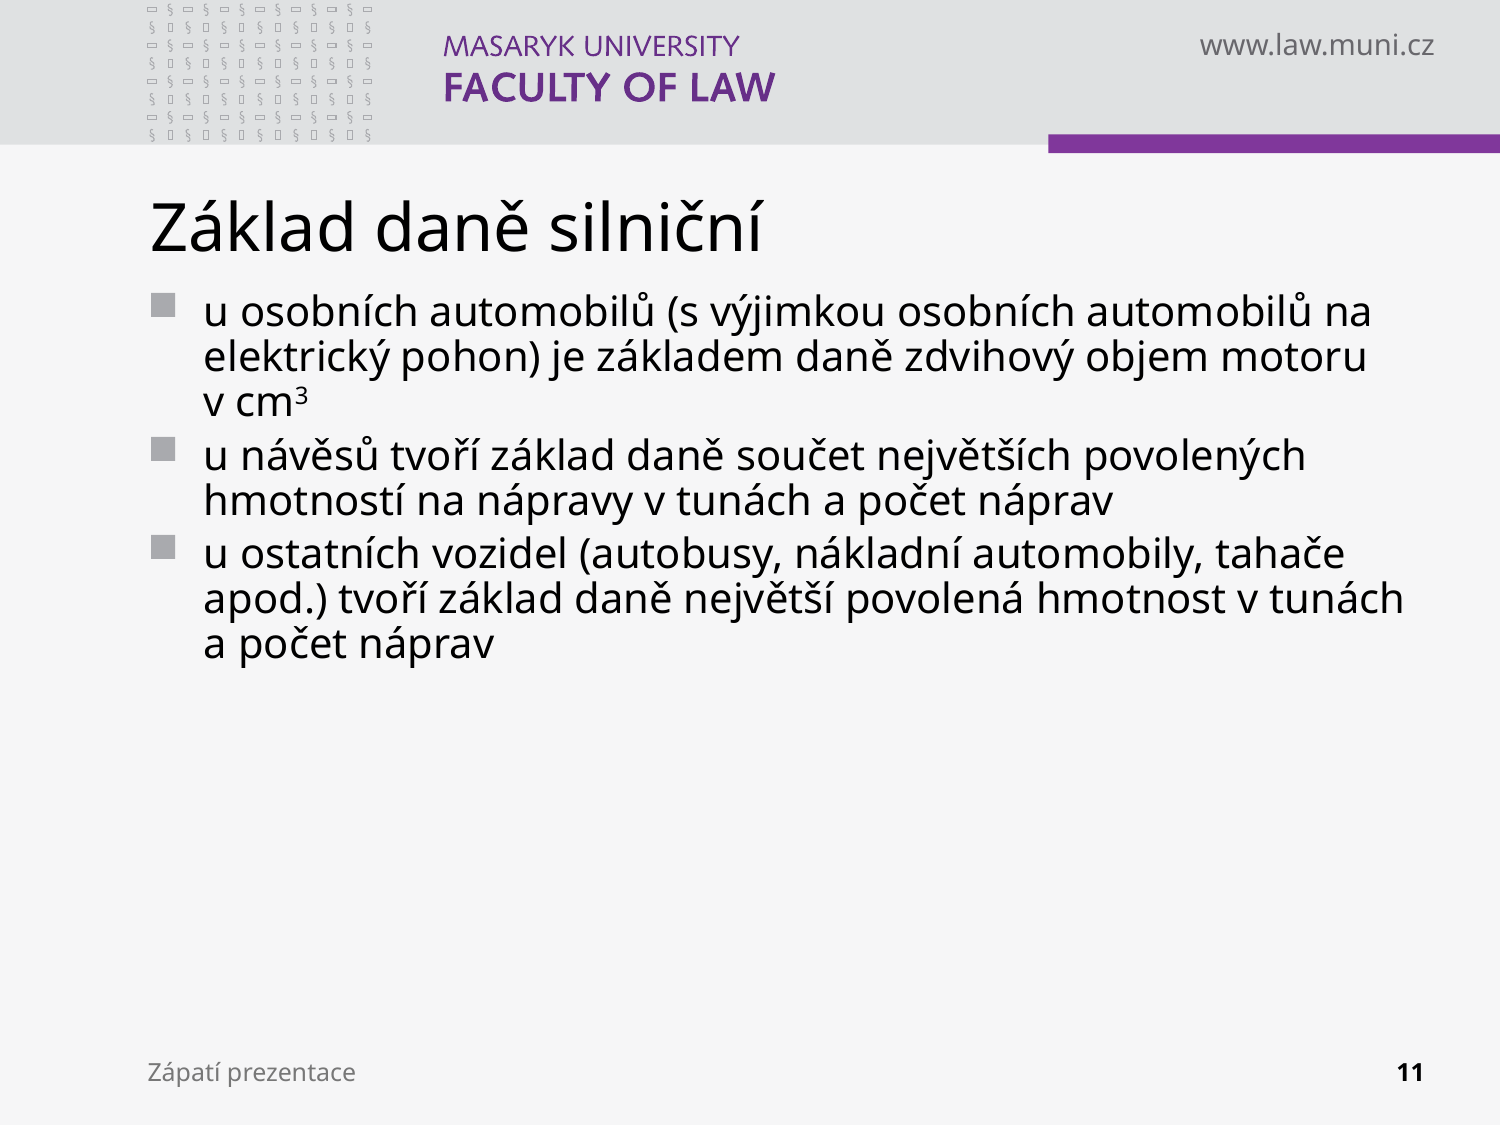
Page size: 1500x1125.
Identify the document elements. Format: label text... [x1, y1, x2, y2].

footer Zápatí prezentace [147, 1056, 1269, 1100]
title Základ daně silniční [150, 184, 1425, 268]
list u osobních automobilů (s výjimkou osobních automobilů na elektrický pohon) je základem daně zdvihový objem motoru v cm3 u návěsů tvoří základ daně součet největších povolených hmotností na nápravy v tunách a počet náprav u ostatních vozidel (autobusy, nákladní automobily, tahače apod.) tvoří základ daně největší povolená hmotnost v tunách a počet náprav [147, 290, 1423, 1006]
slide_number 11 [1316, 1056, 1425, 1100]
